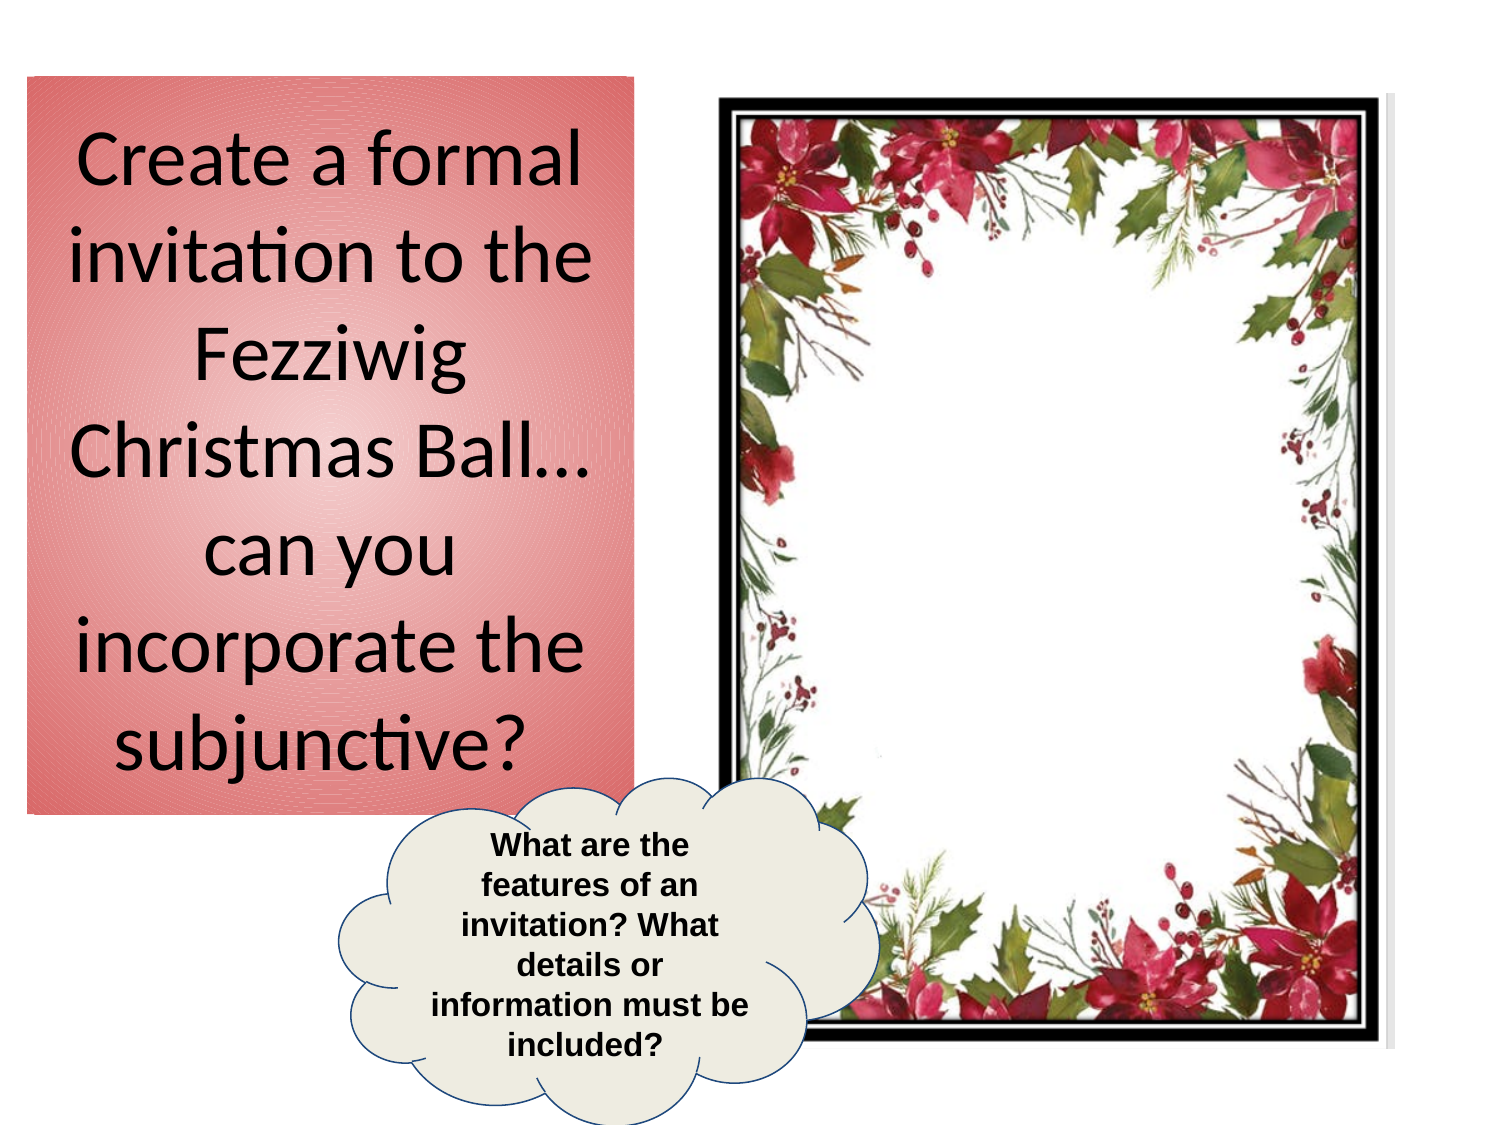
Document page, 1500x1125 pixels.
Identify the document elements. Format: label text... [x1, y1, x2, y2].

text_box What are the features of an invitation? What details or information must be included? [338, 778, 794, 1125]
title Create a formal invitation to the Fezziwig Christmas Ball… can you incorporate the subjunctive? [27, 76, 635, 815]
picture [717, 93, 1396, 1049]
